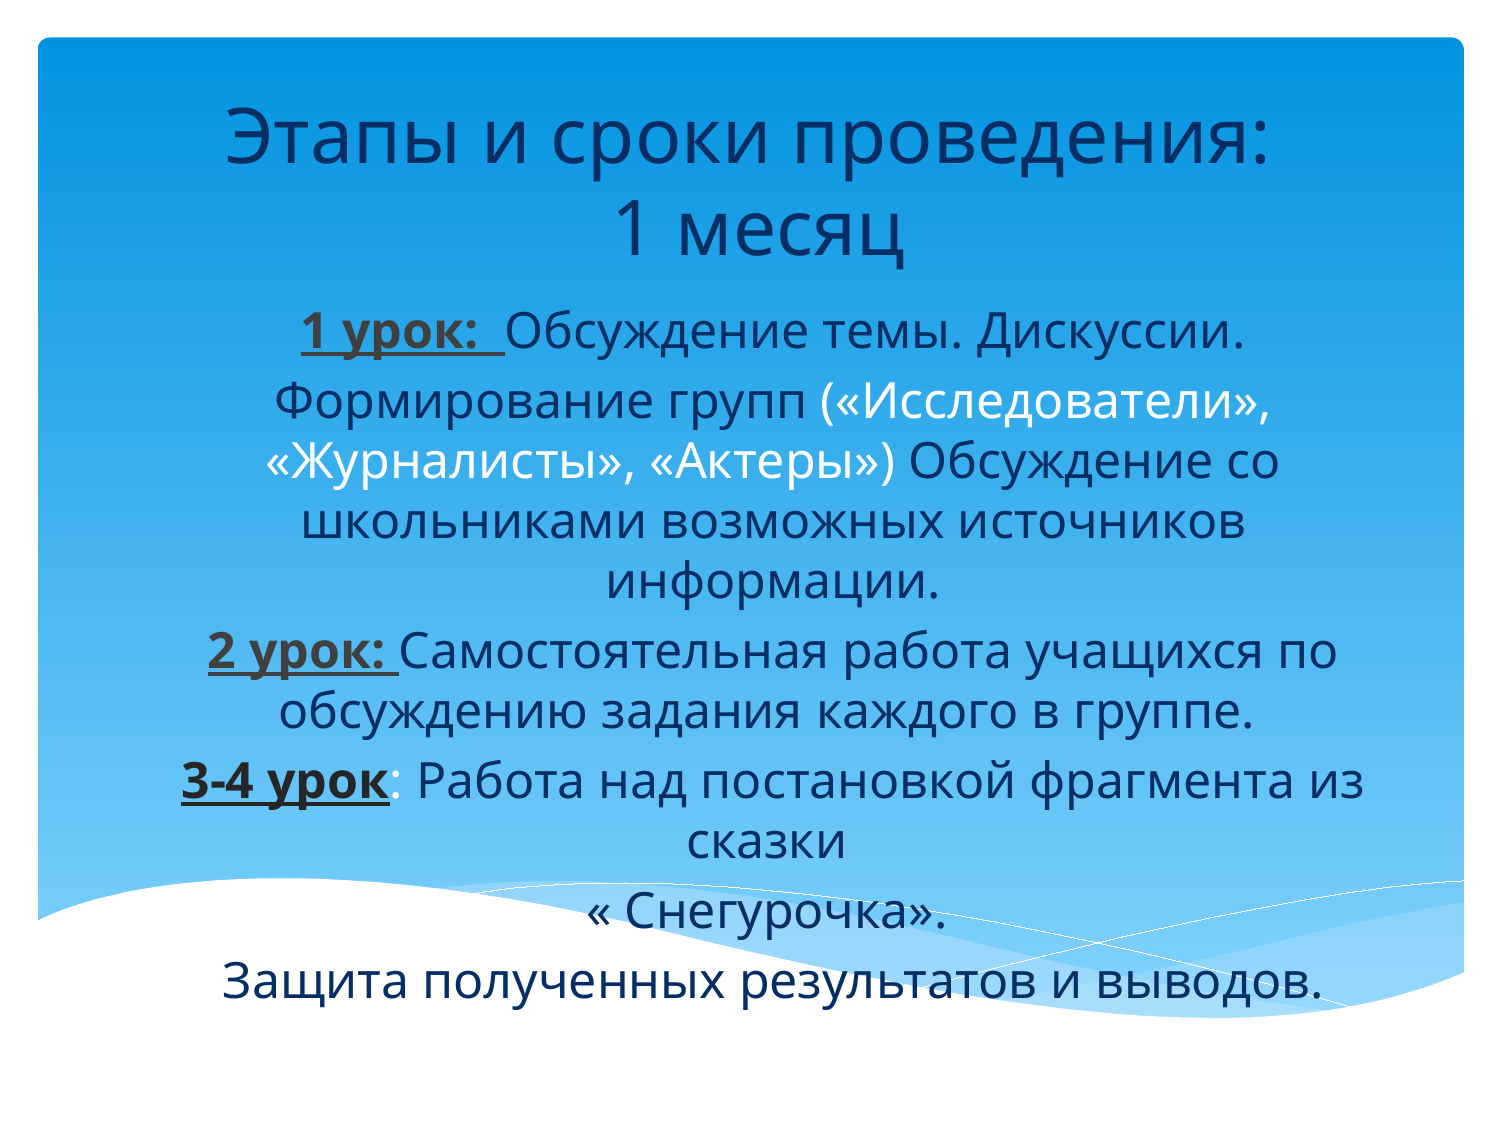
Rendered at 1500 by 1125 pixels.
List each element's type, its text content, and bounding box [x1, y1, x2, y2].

title Этапы и сроки проведения: 1 месяц [64, 78, 1453, 279]
subtitle 1 урок: Обсуждение темы. Дискуссии. Формирование групп («Исследователи», «Журналисты», «Актеры») Обсуждение со школьниками возможных источников информации. 2 урок: Самостоятельная работа учащихся по обсуждению задания каждого в группе. 3-4 урок: Работа над постановкой фрагмента из сказки « Снегурочка». Защита полученных результатов и выводов. [123, 290, 1423, 1024]
